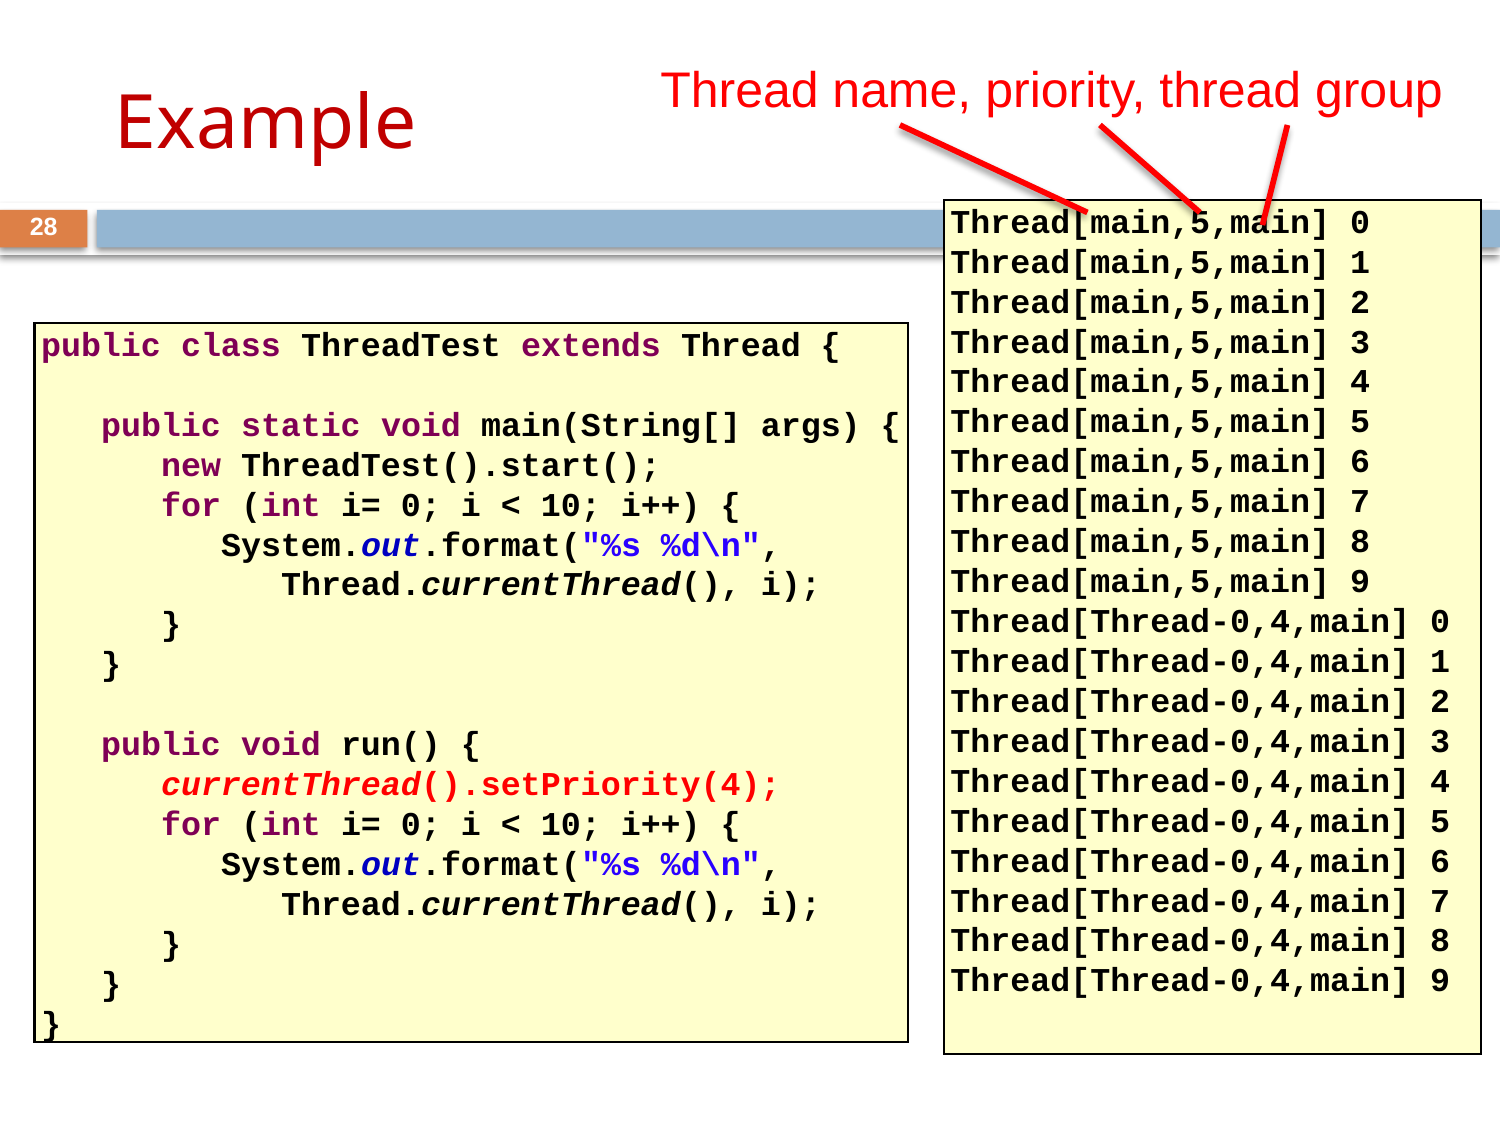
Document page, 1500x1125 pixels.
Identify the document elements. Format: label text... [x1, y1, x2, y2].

text_box Thread[main,5,main] 0 Thread[main,5,main] 1 Thread[main,5,main] 2 Thread[main,5,main] 3 Thread[main,5,main] 4 Thread[main,5,main] 5 Thread[main,5,main] 6 Thread[main,5,main] 7 Thread[main,5,main] 8 Thread[main,5,main] 9 Thread[Thread-0,4,main] 0 Thread[Thread-0,4,main] 1 Thread[Thread-0,4,main] 2 Thread[Thread-0,4,main] 3 Thread[Thread-0,4,main] 4 Thread[Thread-0,4,main] 5 Thread[Thread-0,4,main] 6 Thread[Thread-0,4,main] 7 Thread[Thread-0,4,main] 8 Thread[Thread-0,4,main] 9 [943, 200, 1482, 1054]
text_box public class ThreadTest extends Thread { public static void main(String[] args) { new ThreadTest().start(); for (int i= 0; i < 10; i++) { System.out.format("%s %d\n", Thread.currentThread(), i); } } public void run() { currentThread().setPriority(4); for (int i= 0; i < 10; i++) { System.out.format("%s %d\n", Thread.currentThread(), i); } } } [34, 323, 908, 1042]
title Example [99, 37, 1438, 200]
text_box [641, 49, 1463, 226]
slide_number 28 [0, 208, 88, 249]
